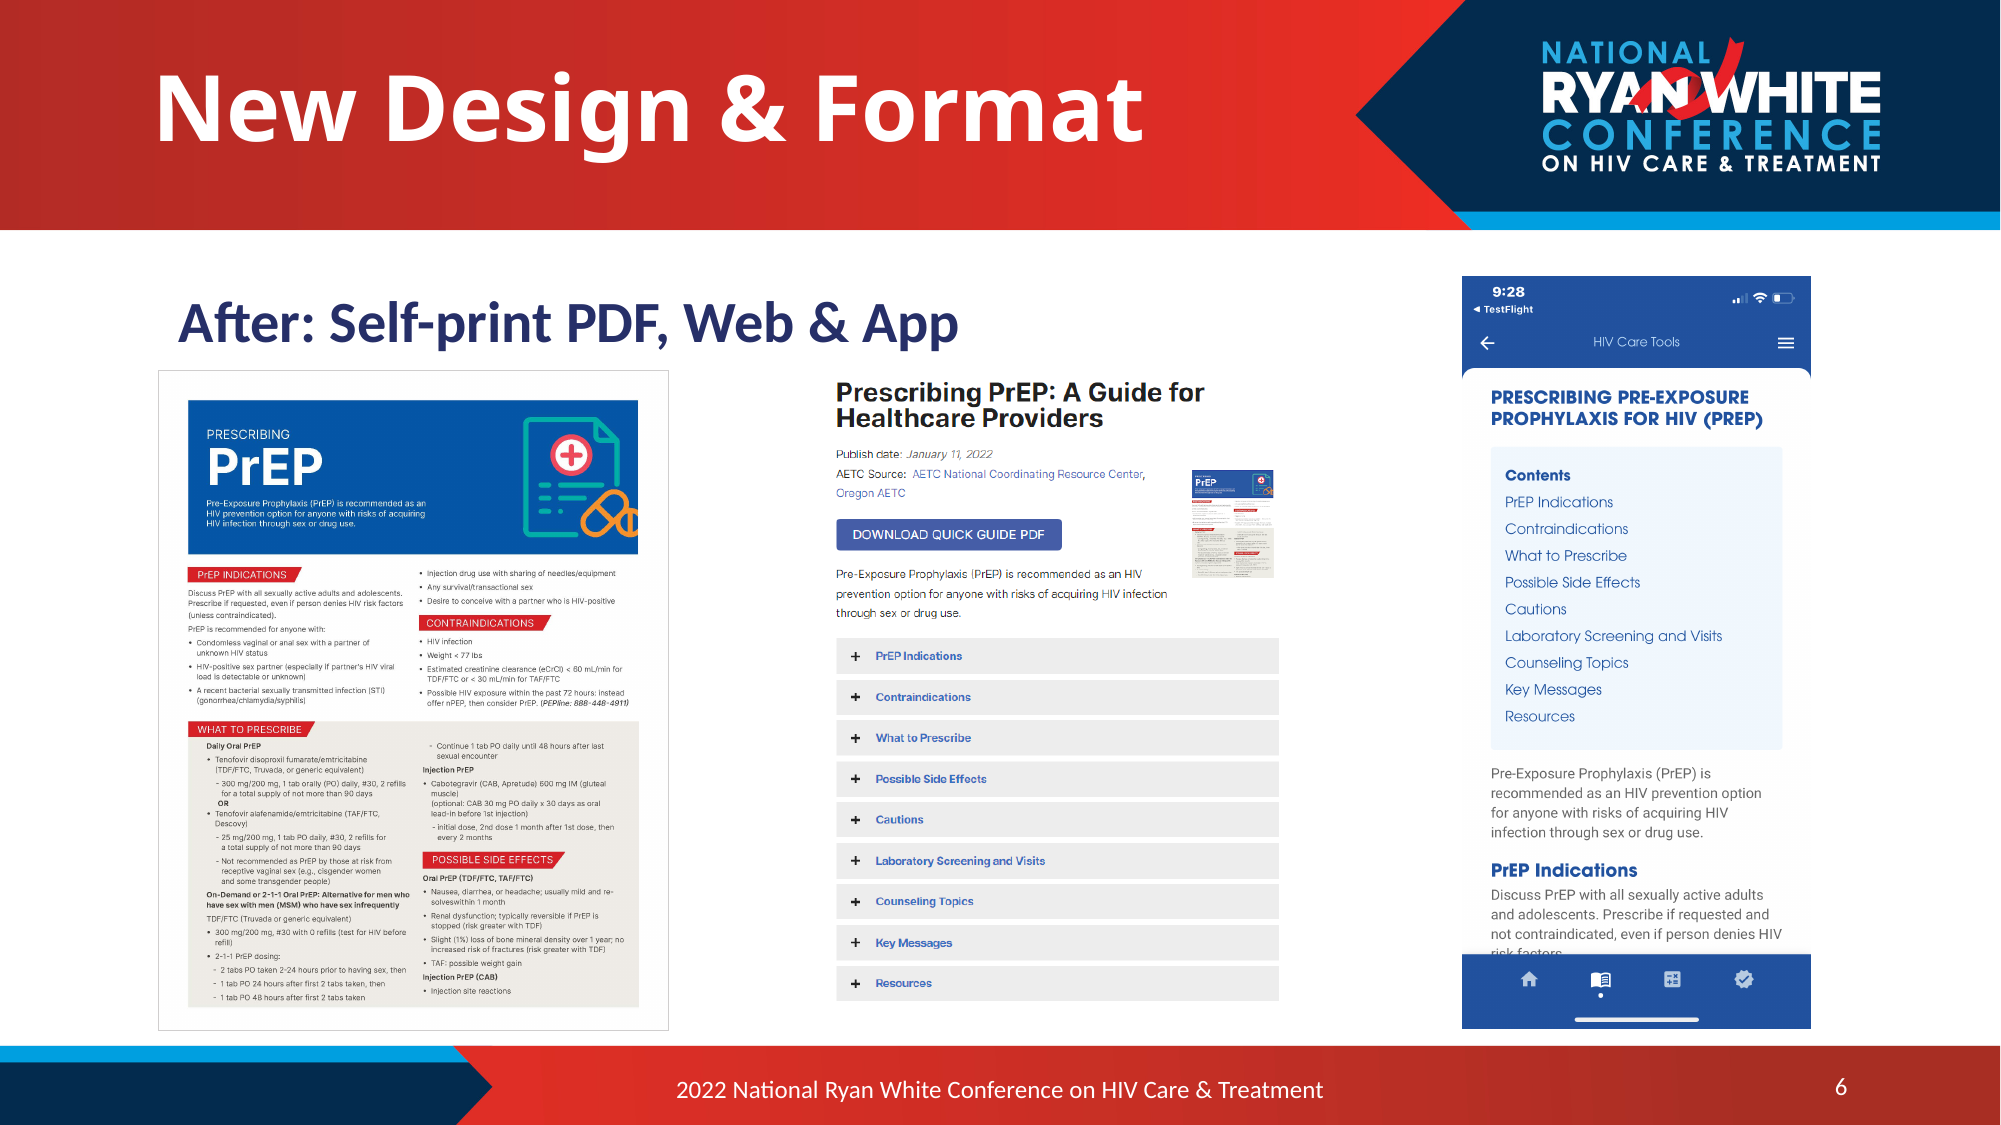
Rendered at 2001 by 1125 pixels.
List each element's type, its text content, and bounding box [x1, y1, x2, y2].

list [158, 370, 669, 1031]
text_box After: Self-print PDF, Web & App [163, 276, 1020, 362]
slide_number 6 [1412, 1055, 1863, 1116]
footer 2022 National Ryan White Conference on HIV Care & Treatment [649, 1058, 1351, 1119]
picture [0, 0, 2001, 1125]
title New Design & Format [137, 34, 1232, 189]
